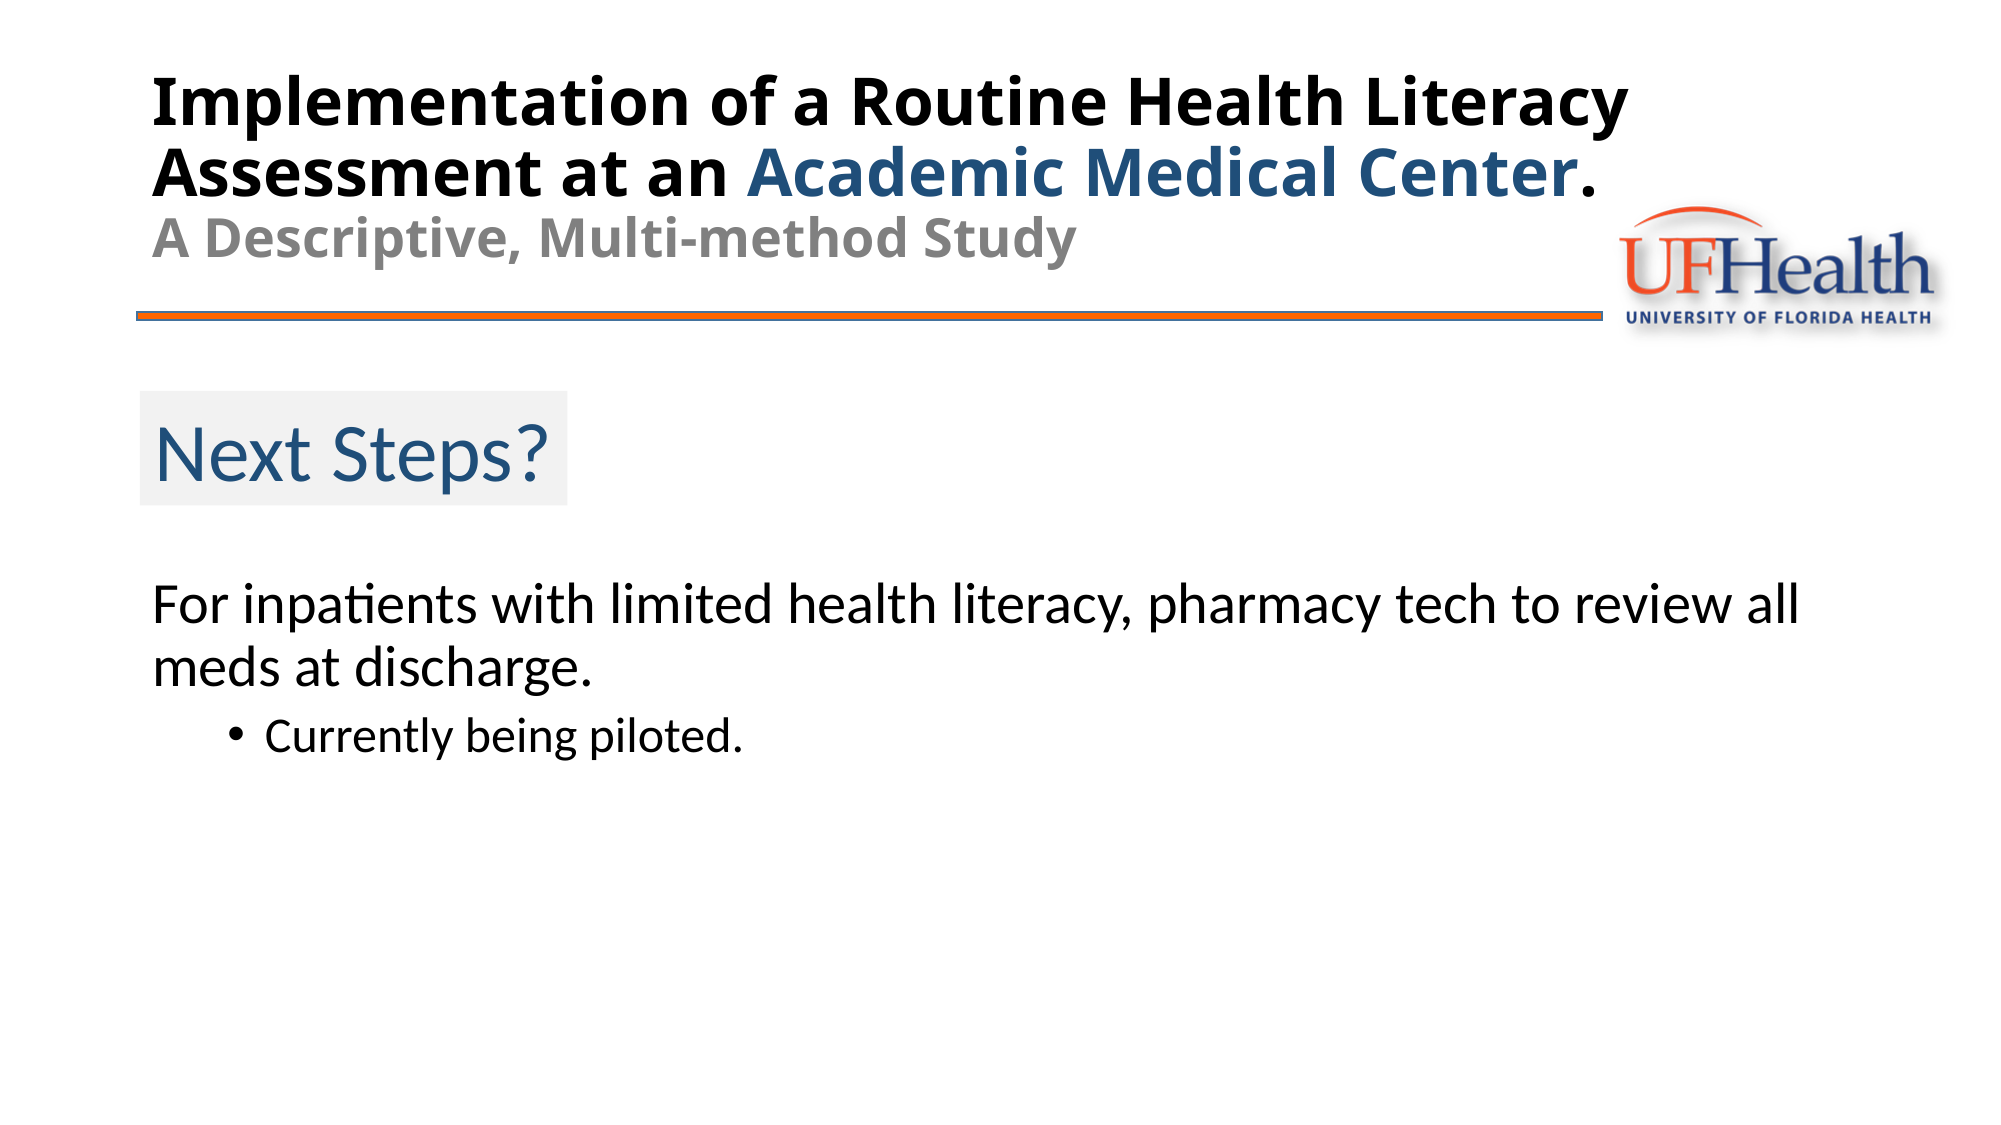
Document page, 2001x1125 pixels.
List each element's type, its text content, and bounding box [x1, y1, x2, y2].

text_box Next Steps? [139, 390, 568, 506]
list For inpatients with limited health literacy, pharmacy tech to review all meds at discharge. Currently being piloted. [137, 391, 1863, 1106]
picture [1601, 187, 2000, 377]
title Implementation of a Routine Health Literacy Assessment at an Academic Medical Center. A Descriptive, Multi-method Study [137, 59, 1863, 278]
text_box [136, 311, 1601, 321]
